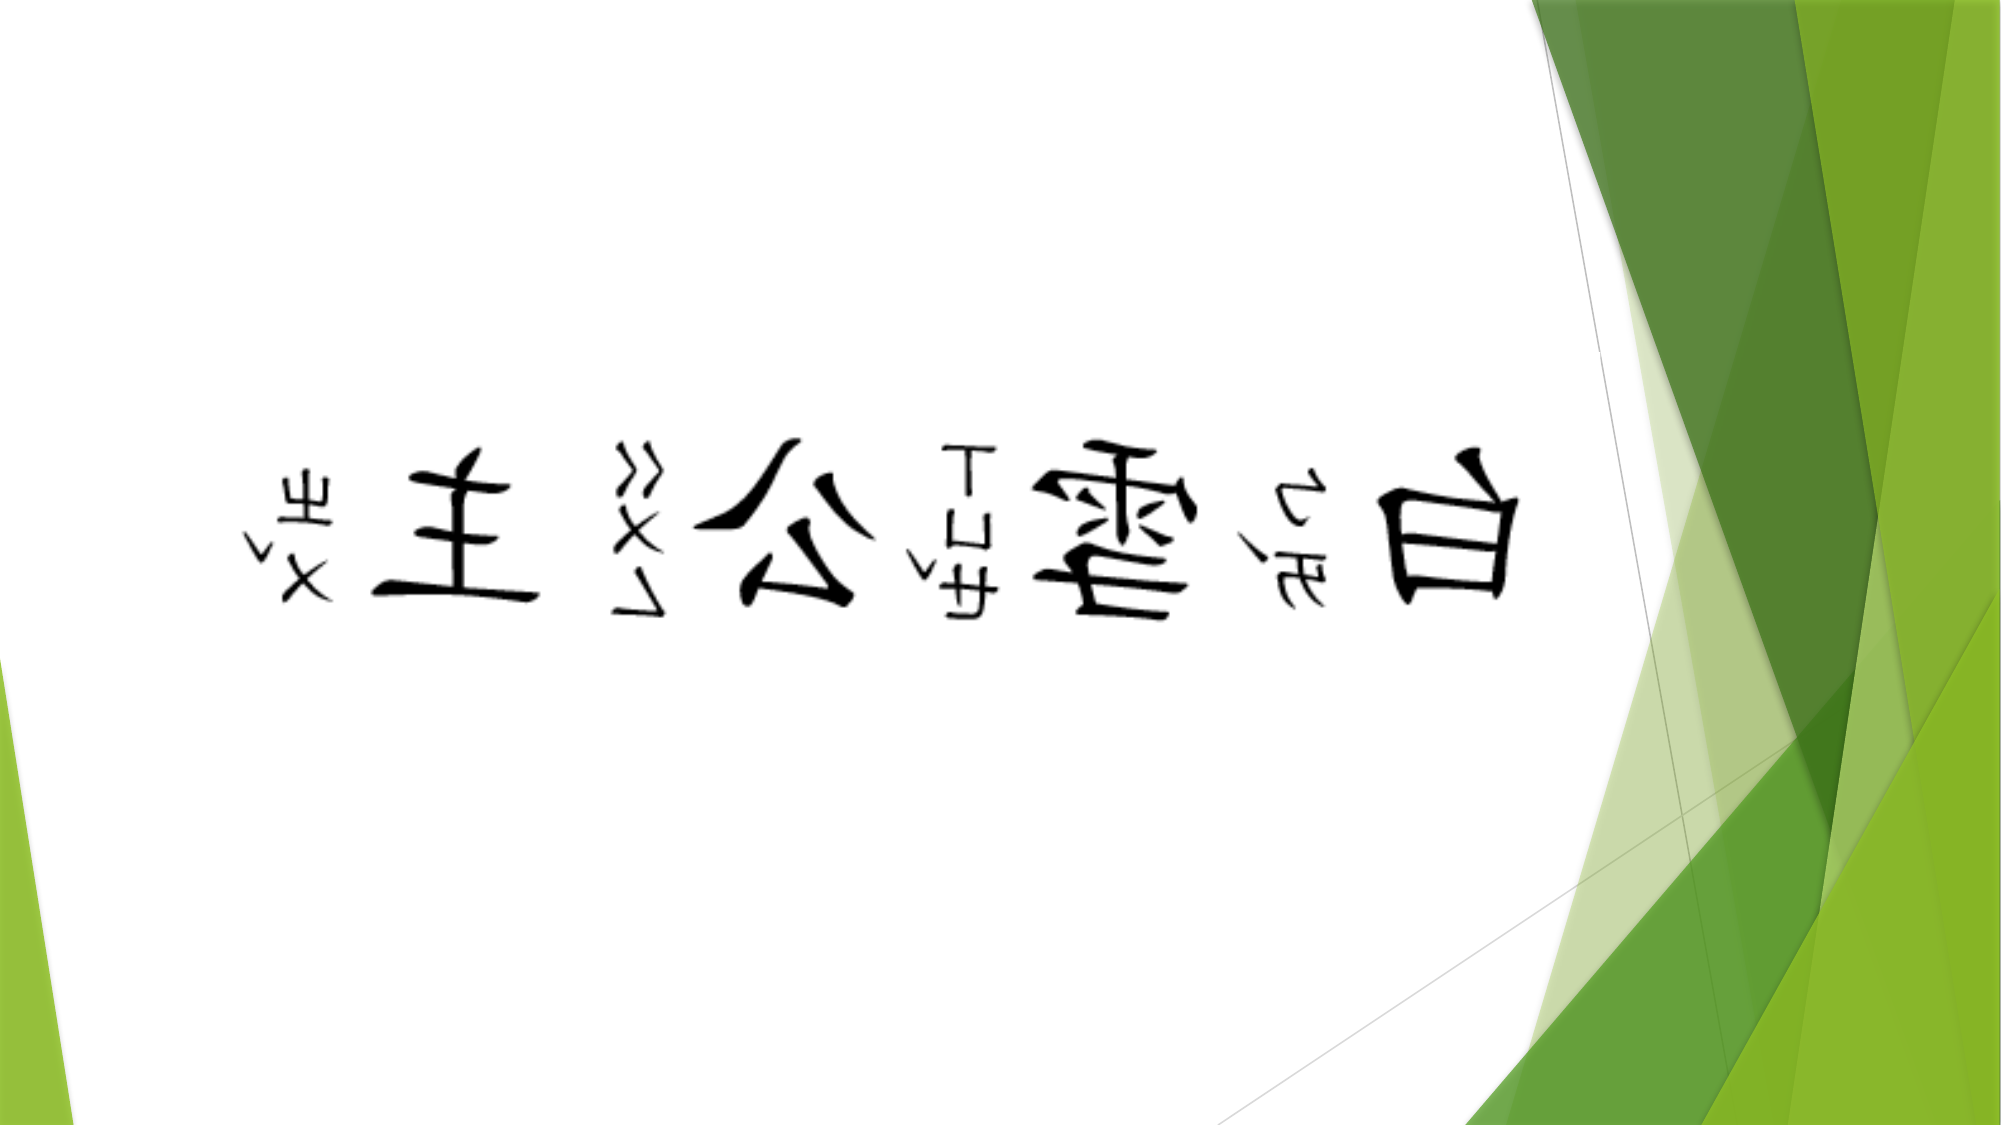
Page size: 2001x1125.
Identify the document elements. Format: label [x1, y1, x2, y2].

picture [44, 351, 1601, 786]
